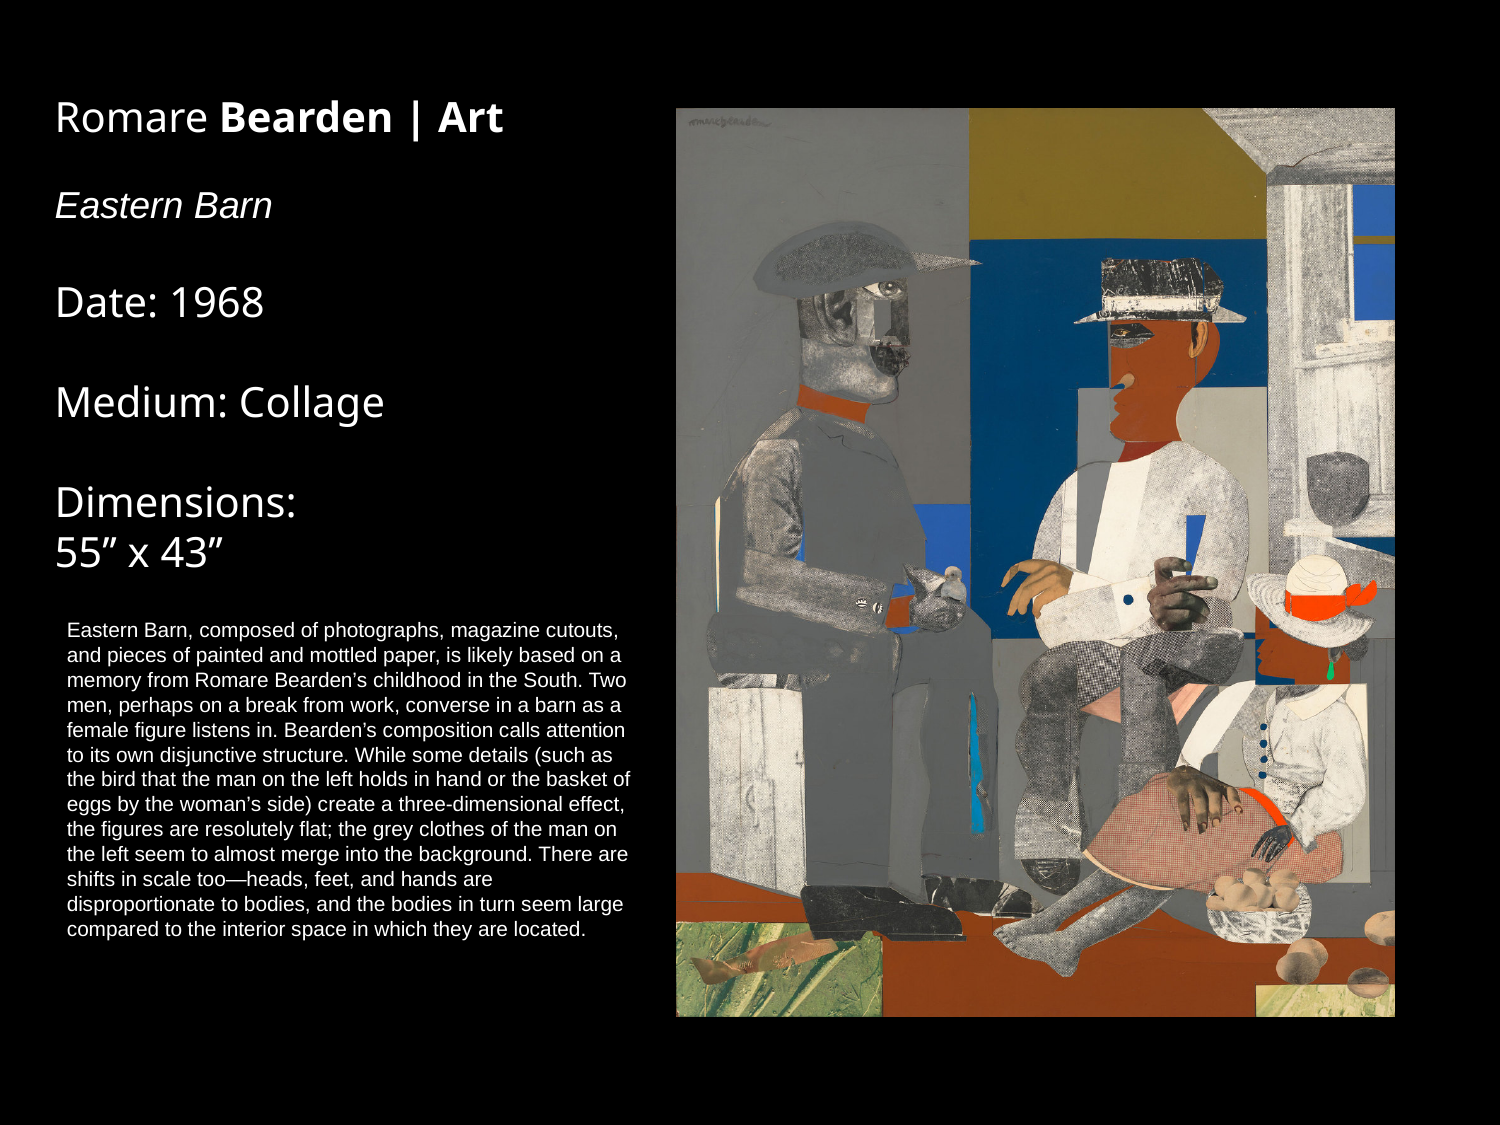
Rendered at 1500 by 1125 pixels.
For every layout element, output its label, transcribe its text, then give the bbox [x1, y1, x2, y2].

text_box Eastern Barn, composed of photographs, magazine cutouts, and pieces of painted and mottled paper, is likely based on a memory from Romare Bearden’s childhood in the South. Two men, perhaps on a break from work, converse in a barn as a female figure listens in. Bearden’s composition calls attention to its own disjunctive structure. While some details (such as the bird that the man on the left holds in hand or the basket of eggs by the woman’s side) create a three-dimensional effect, the figures are resolutely flat; the grey clothes of the man on the left seem to almost merge into the background. There are shifts in scale too—heads, feet, and hands are disproportionate to bodies, and the bodies in turn seem large compared to the interior space in which they are located. [51, 608, 654, 1054]
text_box Romare Bearden | Art Eastern Barn Date: 1968 Medium: Collage Dimensions: 55’’ x 43’’ [39, 83, 690, 839]
picture [676, 108, 1395, 1017]
